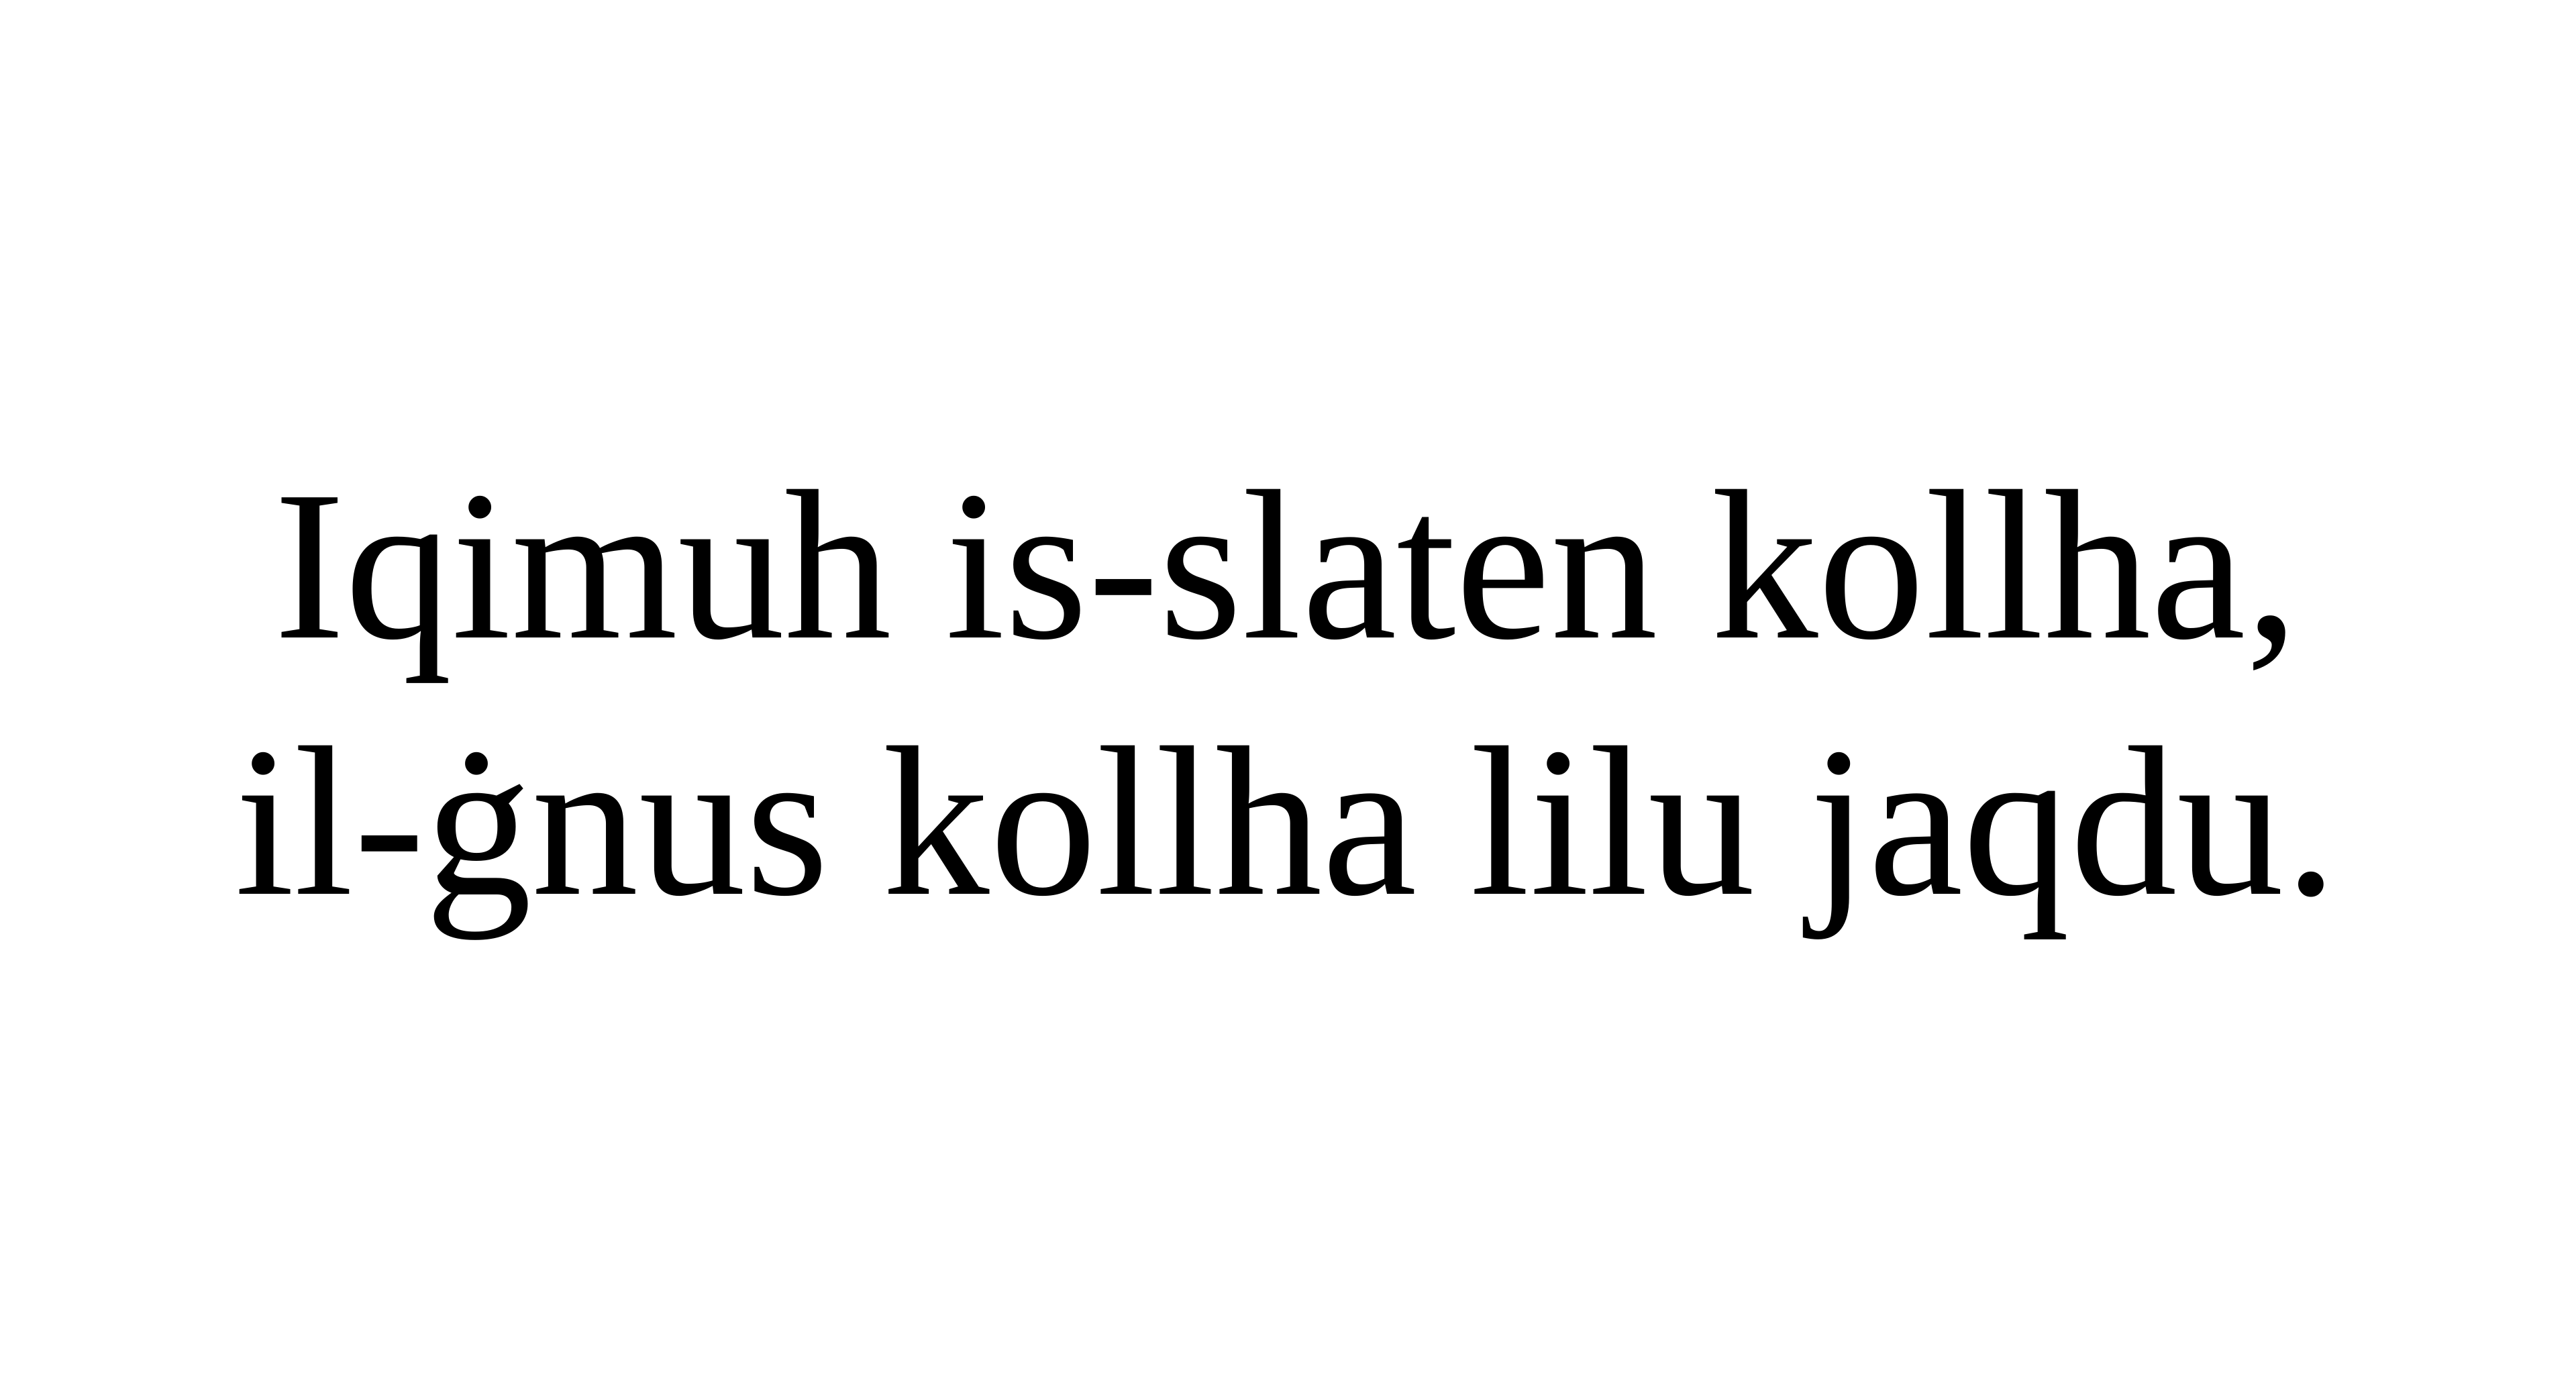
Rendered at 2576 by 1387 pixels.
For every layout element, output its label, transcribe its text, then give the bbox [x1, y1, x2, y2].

text_box Iqimuh is-slaten kollha, il-ġnus kollha lilu jaqdu. [100, 412, 2476, 949]
